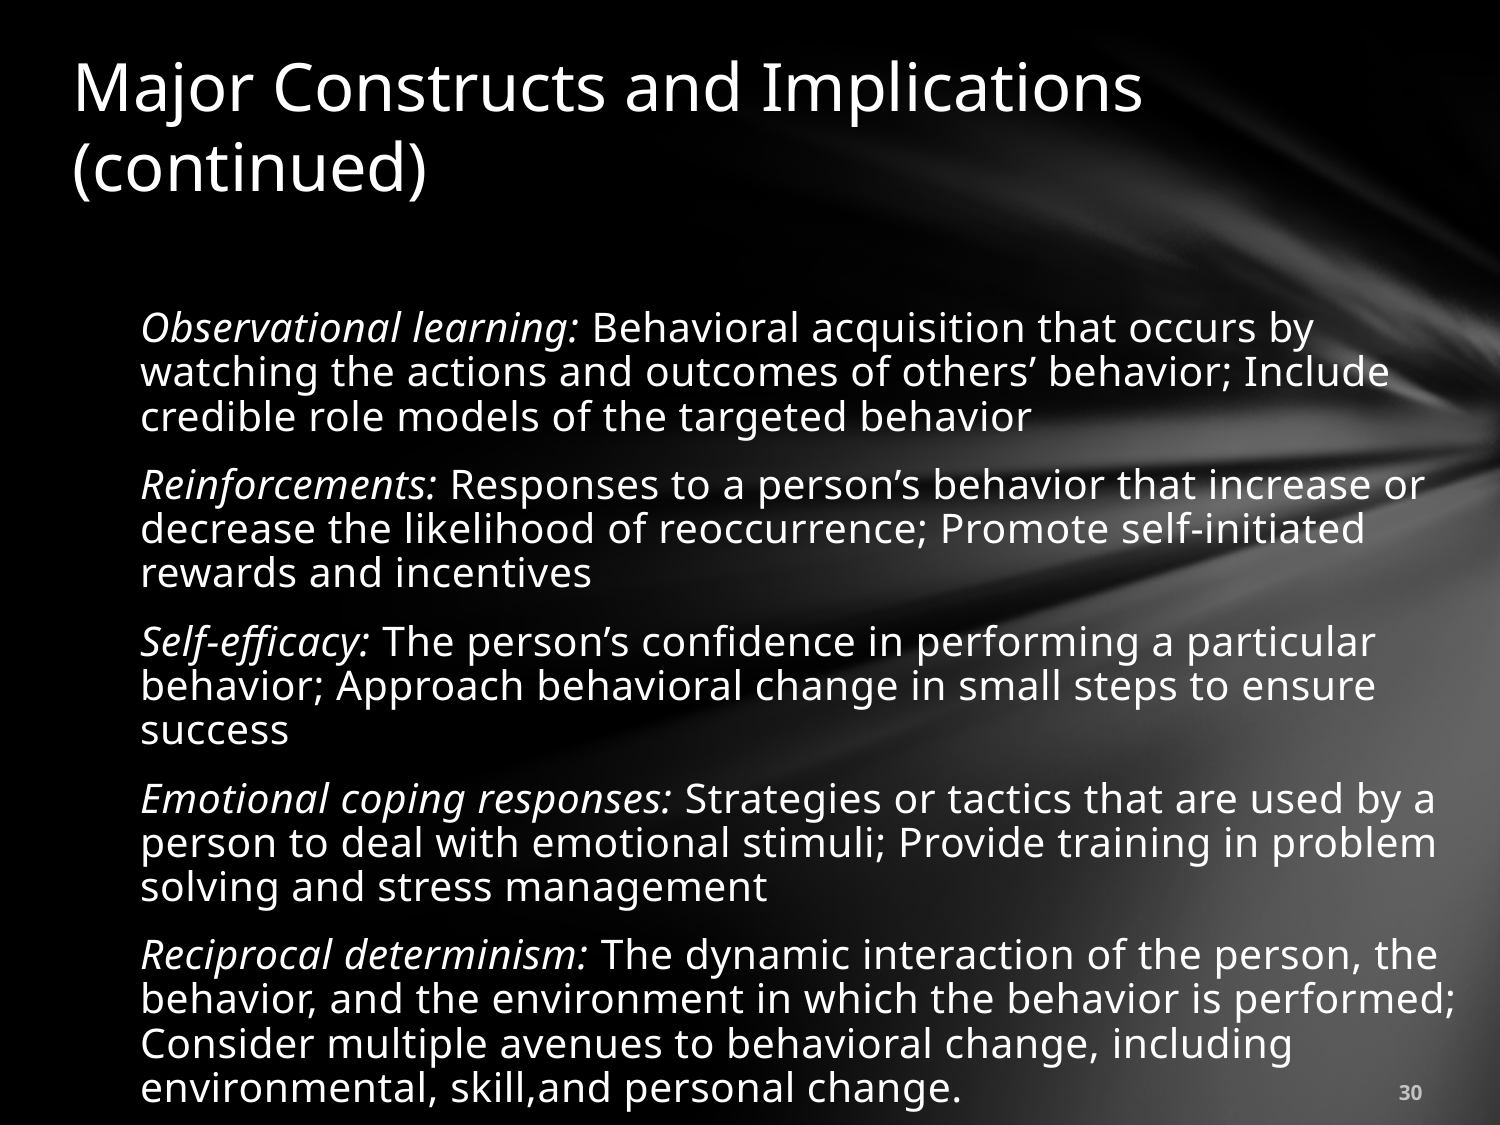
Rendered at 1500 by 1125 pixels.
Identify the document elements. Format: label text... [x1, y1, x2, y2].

list Observational learning: Behavioral acquisition that occurs by watching the actions and outcomes of others’ behavior; Include credible role models of the targeted behavior Reinforcements: Responses to a person’s behavior that increase or decrease the likelihood of reoccurrence; Promote self-initiated rewards and incentives Self-efficacy: The person’s confidence in performing a particular behavior; Approach behavioral change in small steps to ensure success Emotional coping responses: Strategies or tactics that are used by a person to deal with emotional stimuli; Provide training in problem solving and stress management Reciprocal determinism: The dynamic interaction of the person, the behavior, and the environment in which the behavior is performed; Consider multiple avenues to behavioral change, including environmental, skill,and personal change. [125, 299, 1481, 1125]
slide_number 30 [1293, 1073, 1438, 1115]
title Major Constructs and Implications (continued) [57, 37, 1318, 213]
